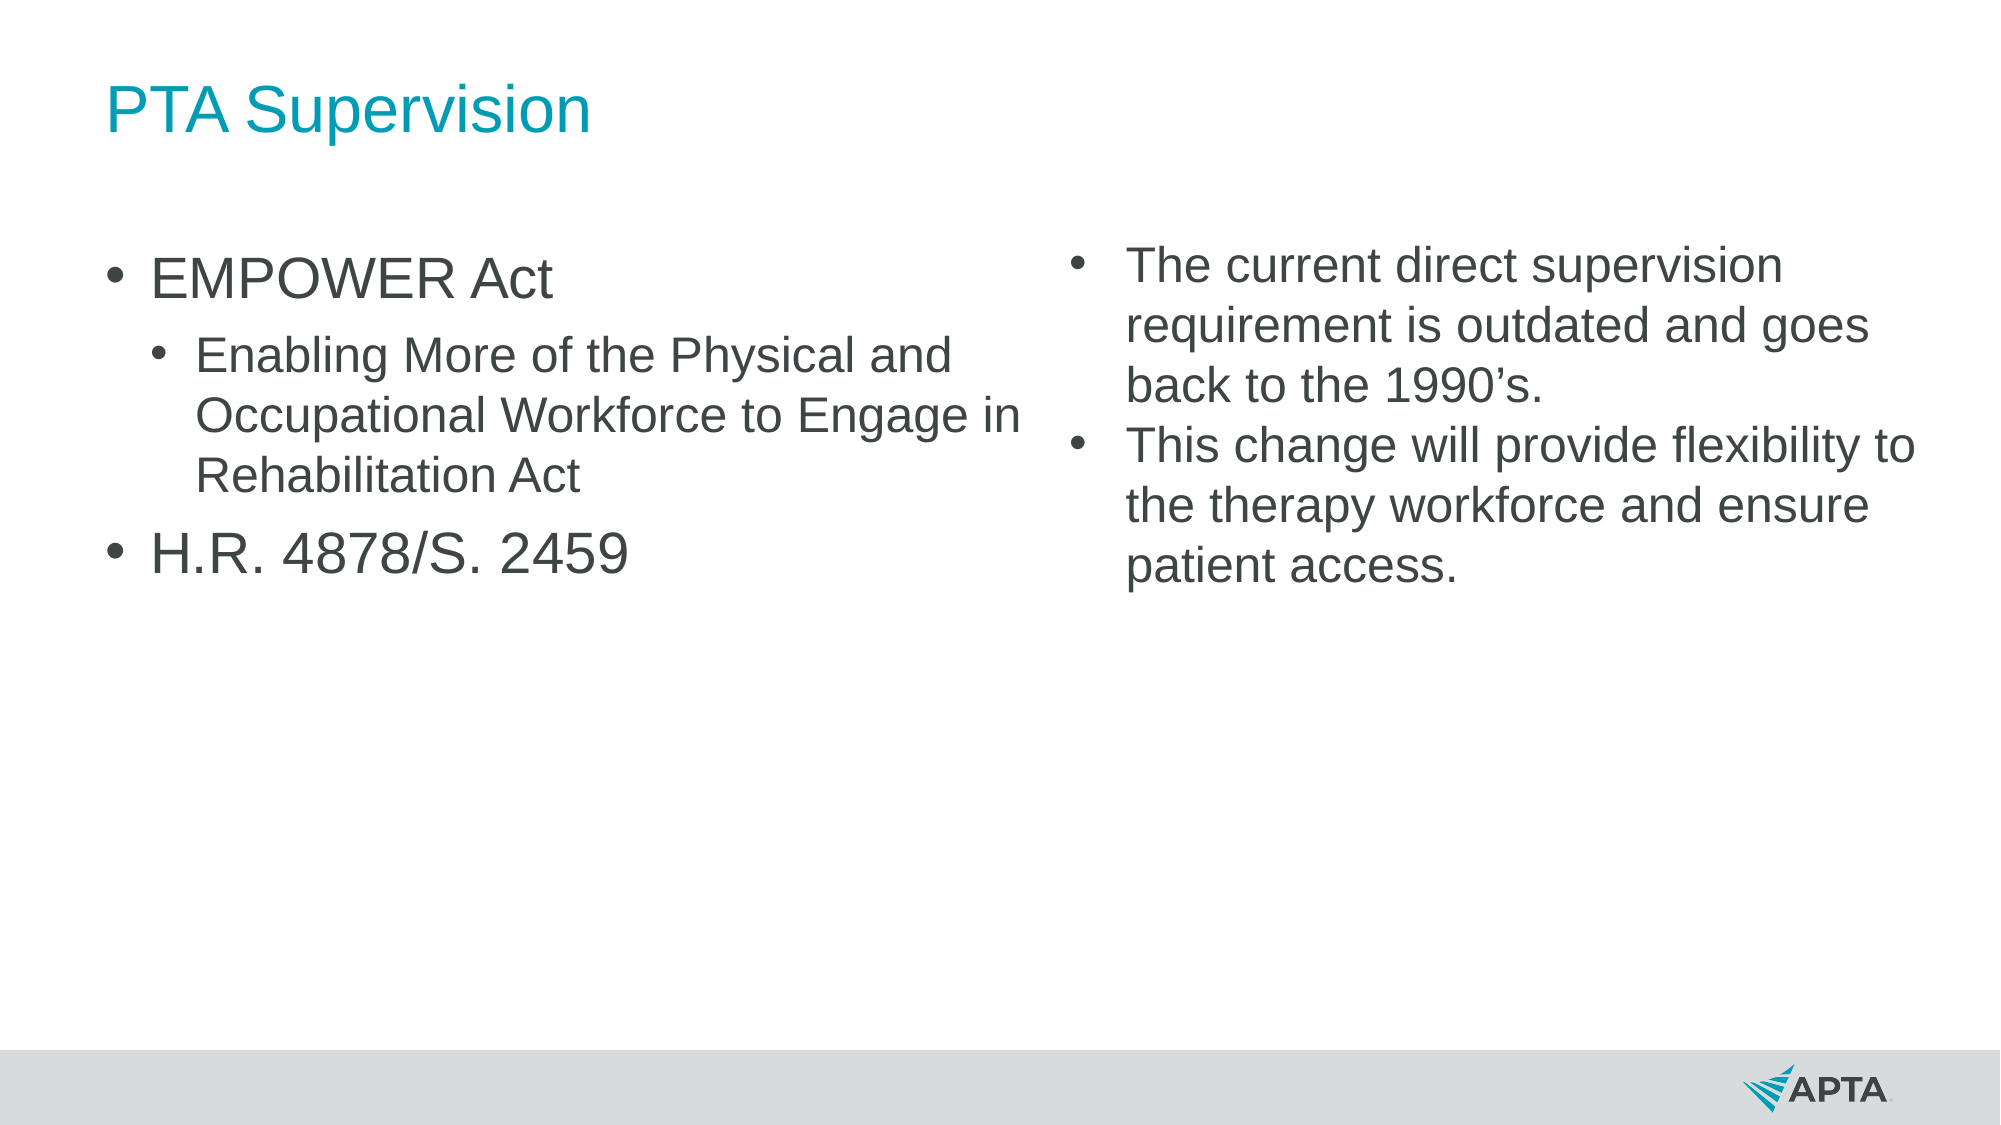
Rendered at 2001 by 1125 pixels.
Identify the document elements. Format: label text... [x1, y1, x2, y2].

title PTA Supervision [105, 75, 1755, 225]
text_box The current direct supervision requirement is outdated and goes back to the 1990’s. This change will provide flexibility to the therapy workforce and ensure patient access. [1054, 224, 1950, 660]
picture [1742, 1063, 1893, 1113]
list EMPOWER Act Enabling More of the Physical and Occupational Workforce to Engage in Rehabilitation Act H.R. 4878/S. 2459 [105, 239, 1055, 990]
